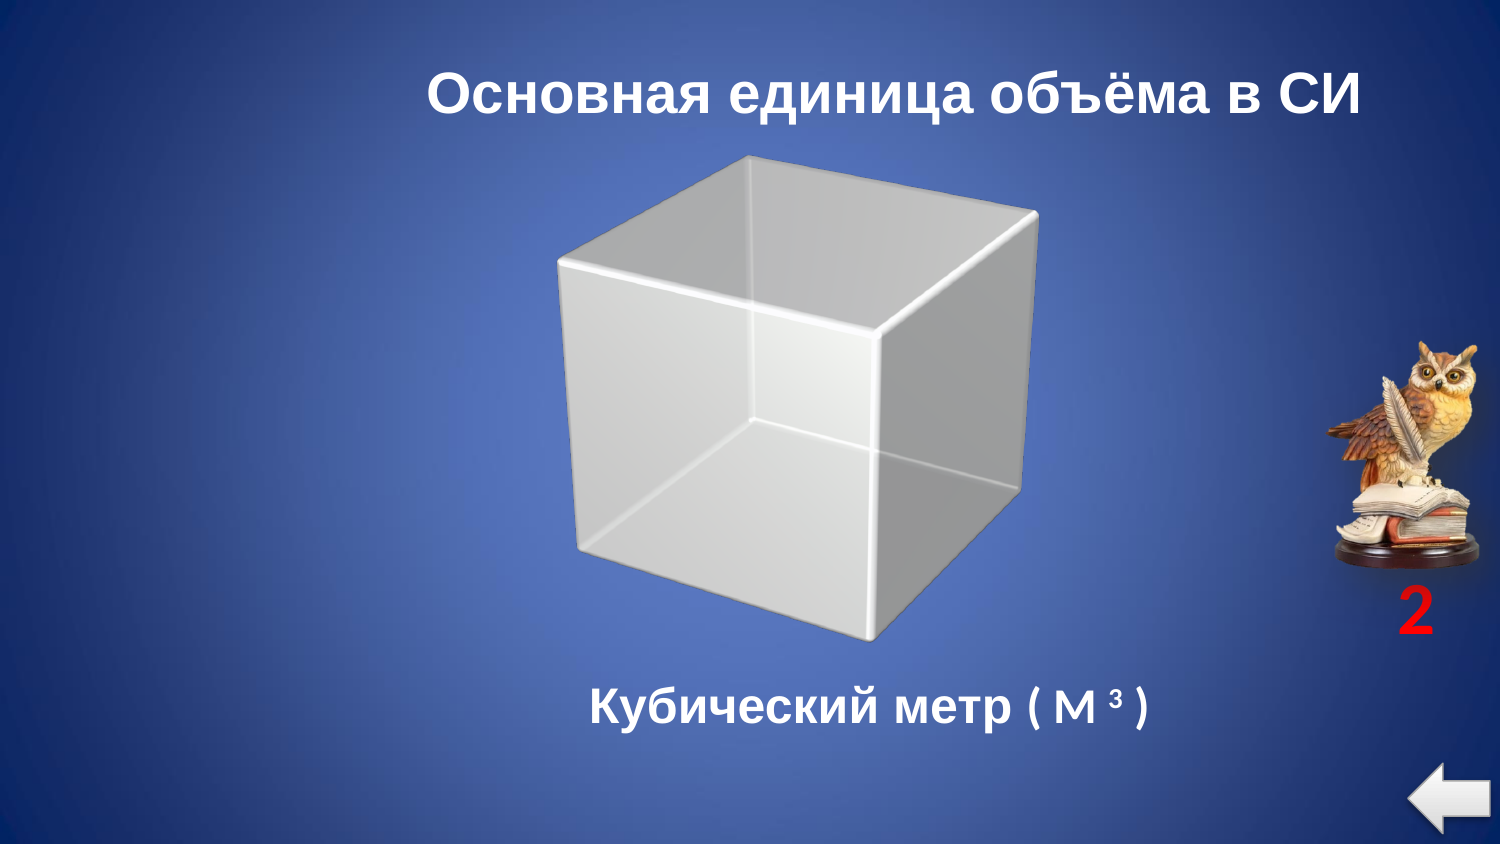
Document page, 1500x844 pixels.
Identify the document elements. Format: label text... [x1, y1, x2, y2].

text_box Основная единица объёма в СИ [299, 47, 1490, 133]
text_box [1407, 762, 1491, 835]
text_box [1302, 336, 1500, 659]
picture [0, 0, 1500, 844]
text_box Кубический метр ( М 3 ) [503, 666, 1235, 802]
